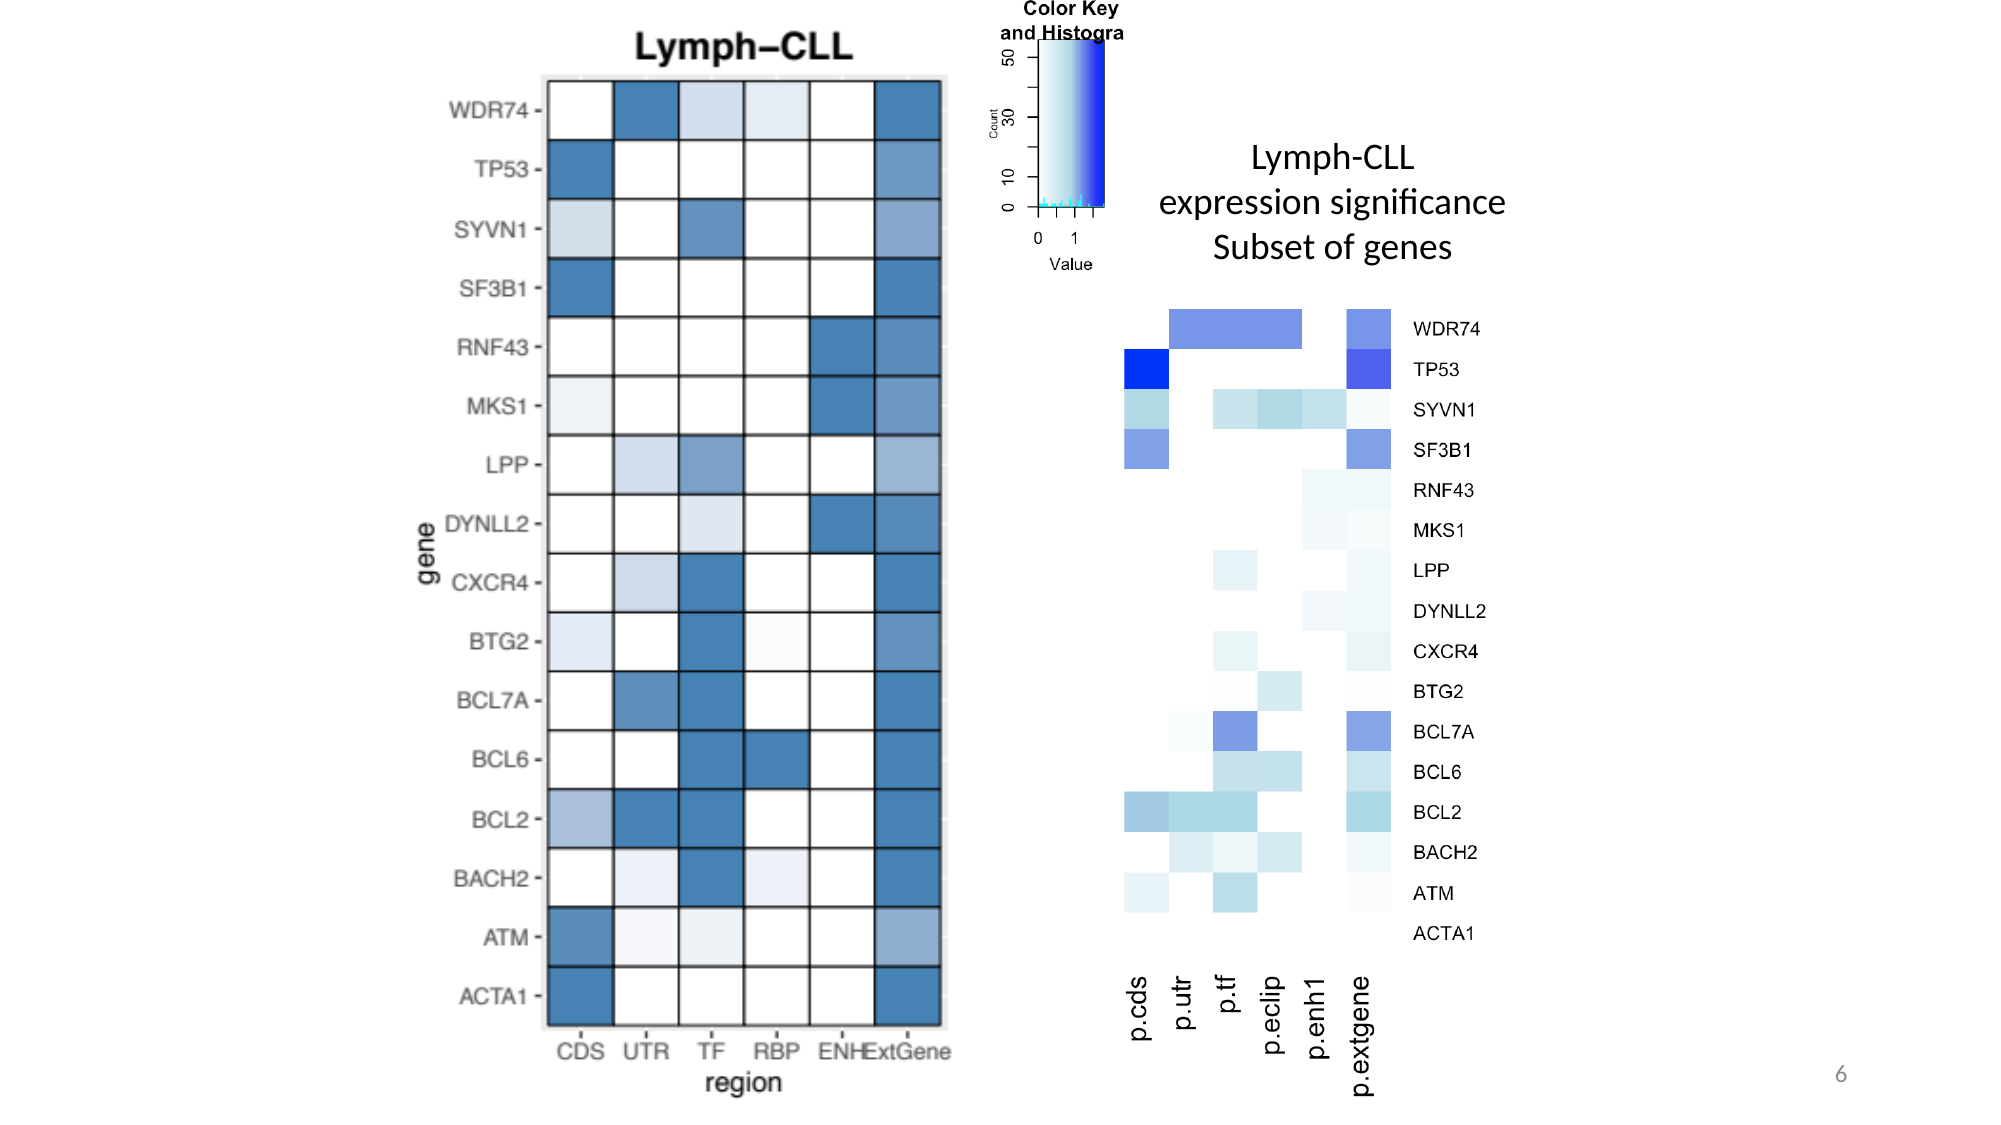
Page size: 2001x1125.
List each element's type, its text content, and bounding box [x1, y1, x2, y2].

picture [395, 0, 1565, 1125]
slide_number 6 [1565, 1042, 1863, 1103]
